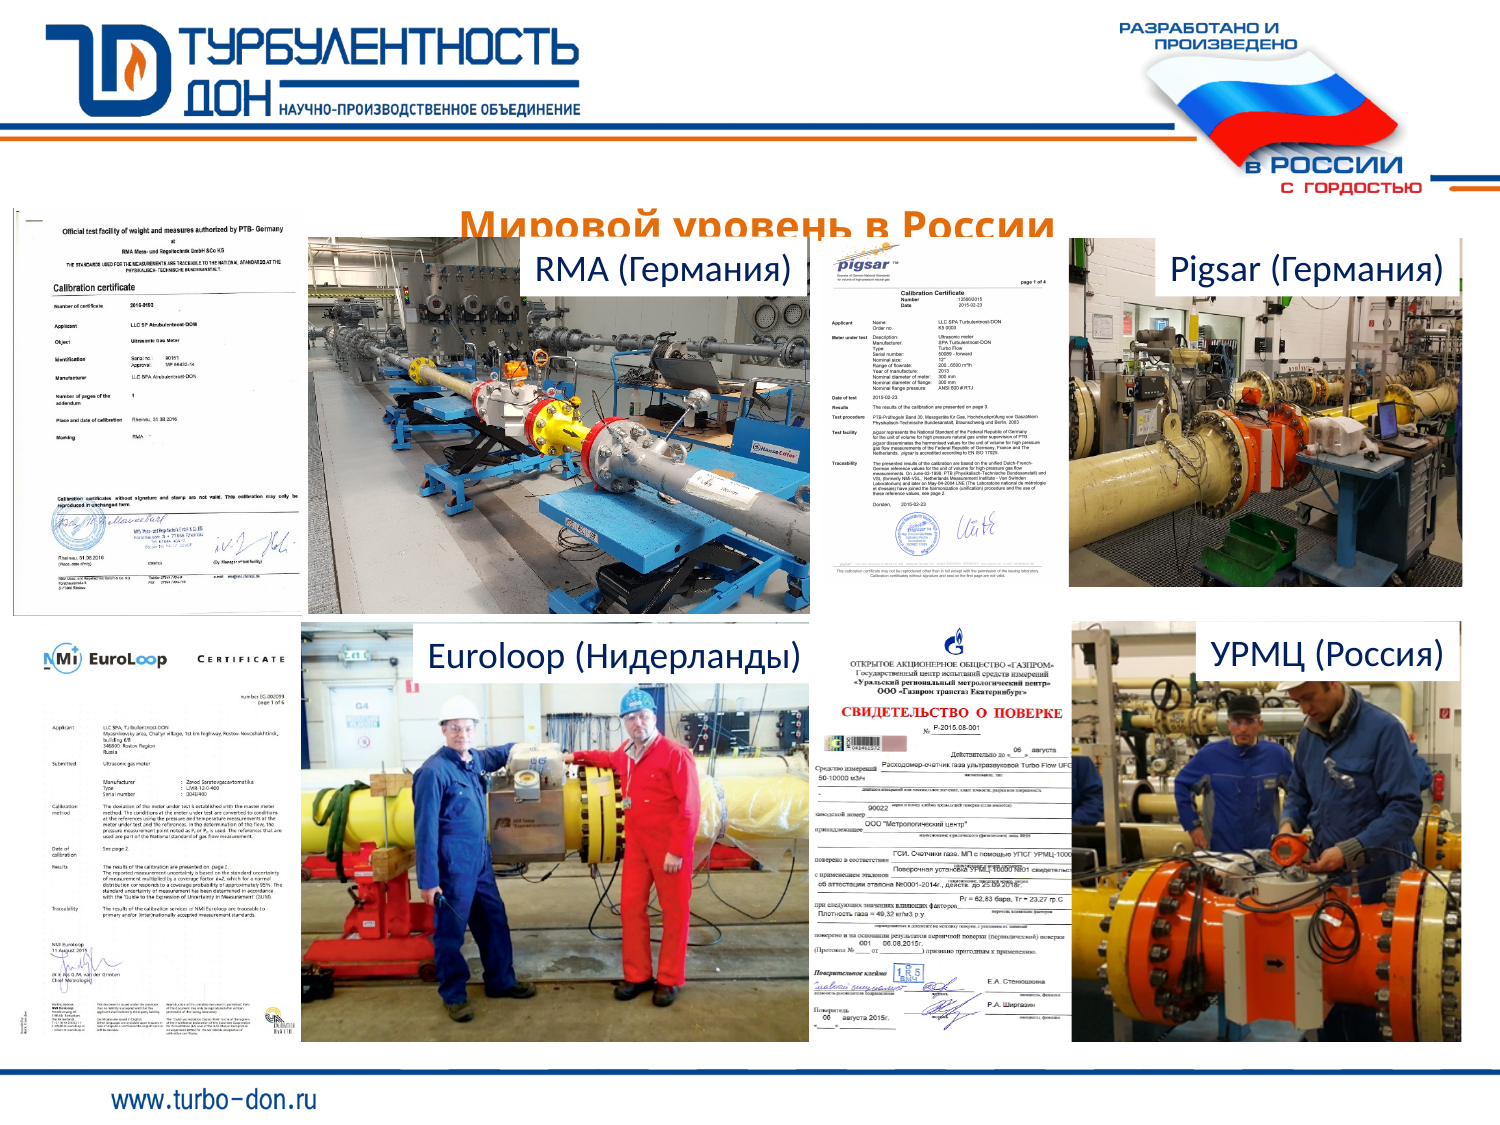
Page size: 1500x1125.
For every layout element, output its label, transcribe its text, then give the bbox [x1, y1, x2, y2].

text_box Мировой уровень в России [76, 184, 1409, 242]
picture [0, 0, 1500, 1125]
